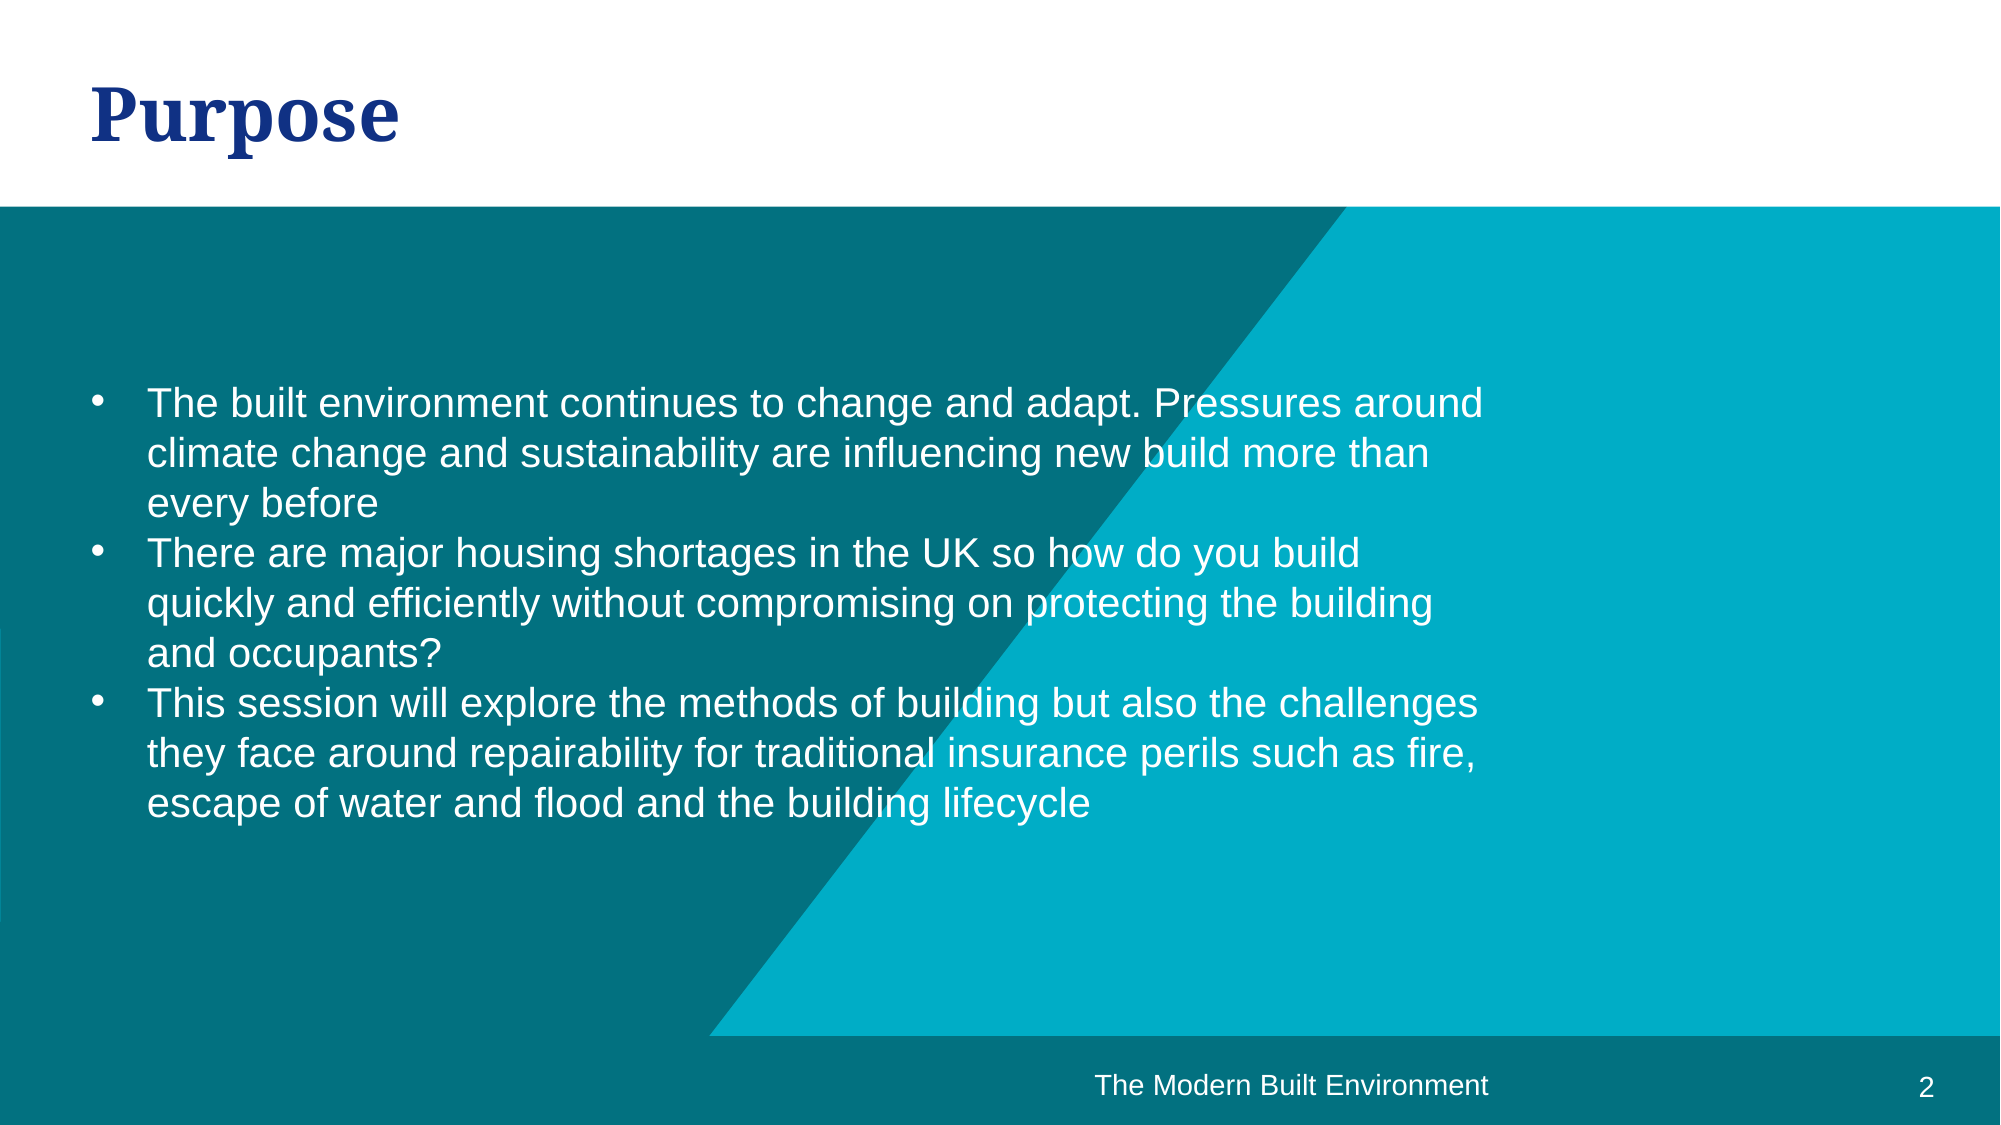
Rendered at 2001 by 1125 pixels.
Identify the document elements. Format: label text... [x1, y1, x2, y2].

title Purpose [90, 66, 1923, 197]
list The built environment continues to change and adapt. Pressures around climate change and sustainability are influencing new build more than every before There are major housing shortages in the UK so how do you build quickly and efficiently without compromising on protecting the building and occupants? This session will explore the methods of building but also the challenges they face around repairability for traditional insurance perils such as fire, escape of water and flood and the building lifecycle [90, 375, 1497, 1035]
footer The Modern Built Environment [1094, 1058, 1640, 1104]
slide_number 2 [1681, 1058, 1935, 1104]
